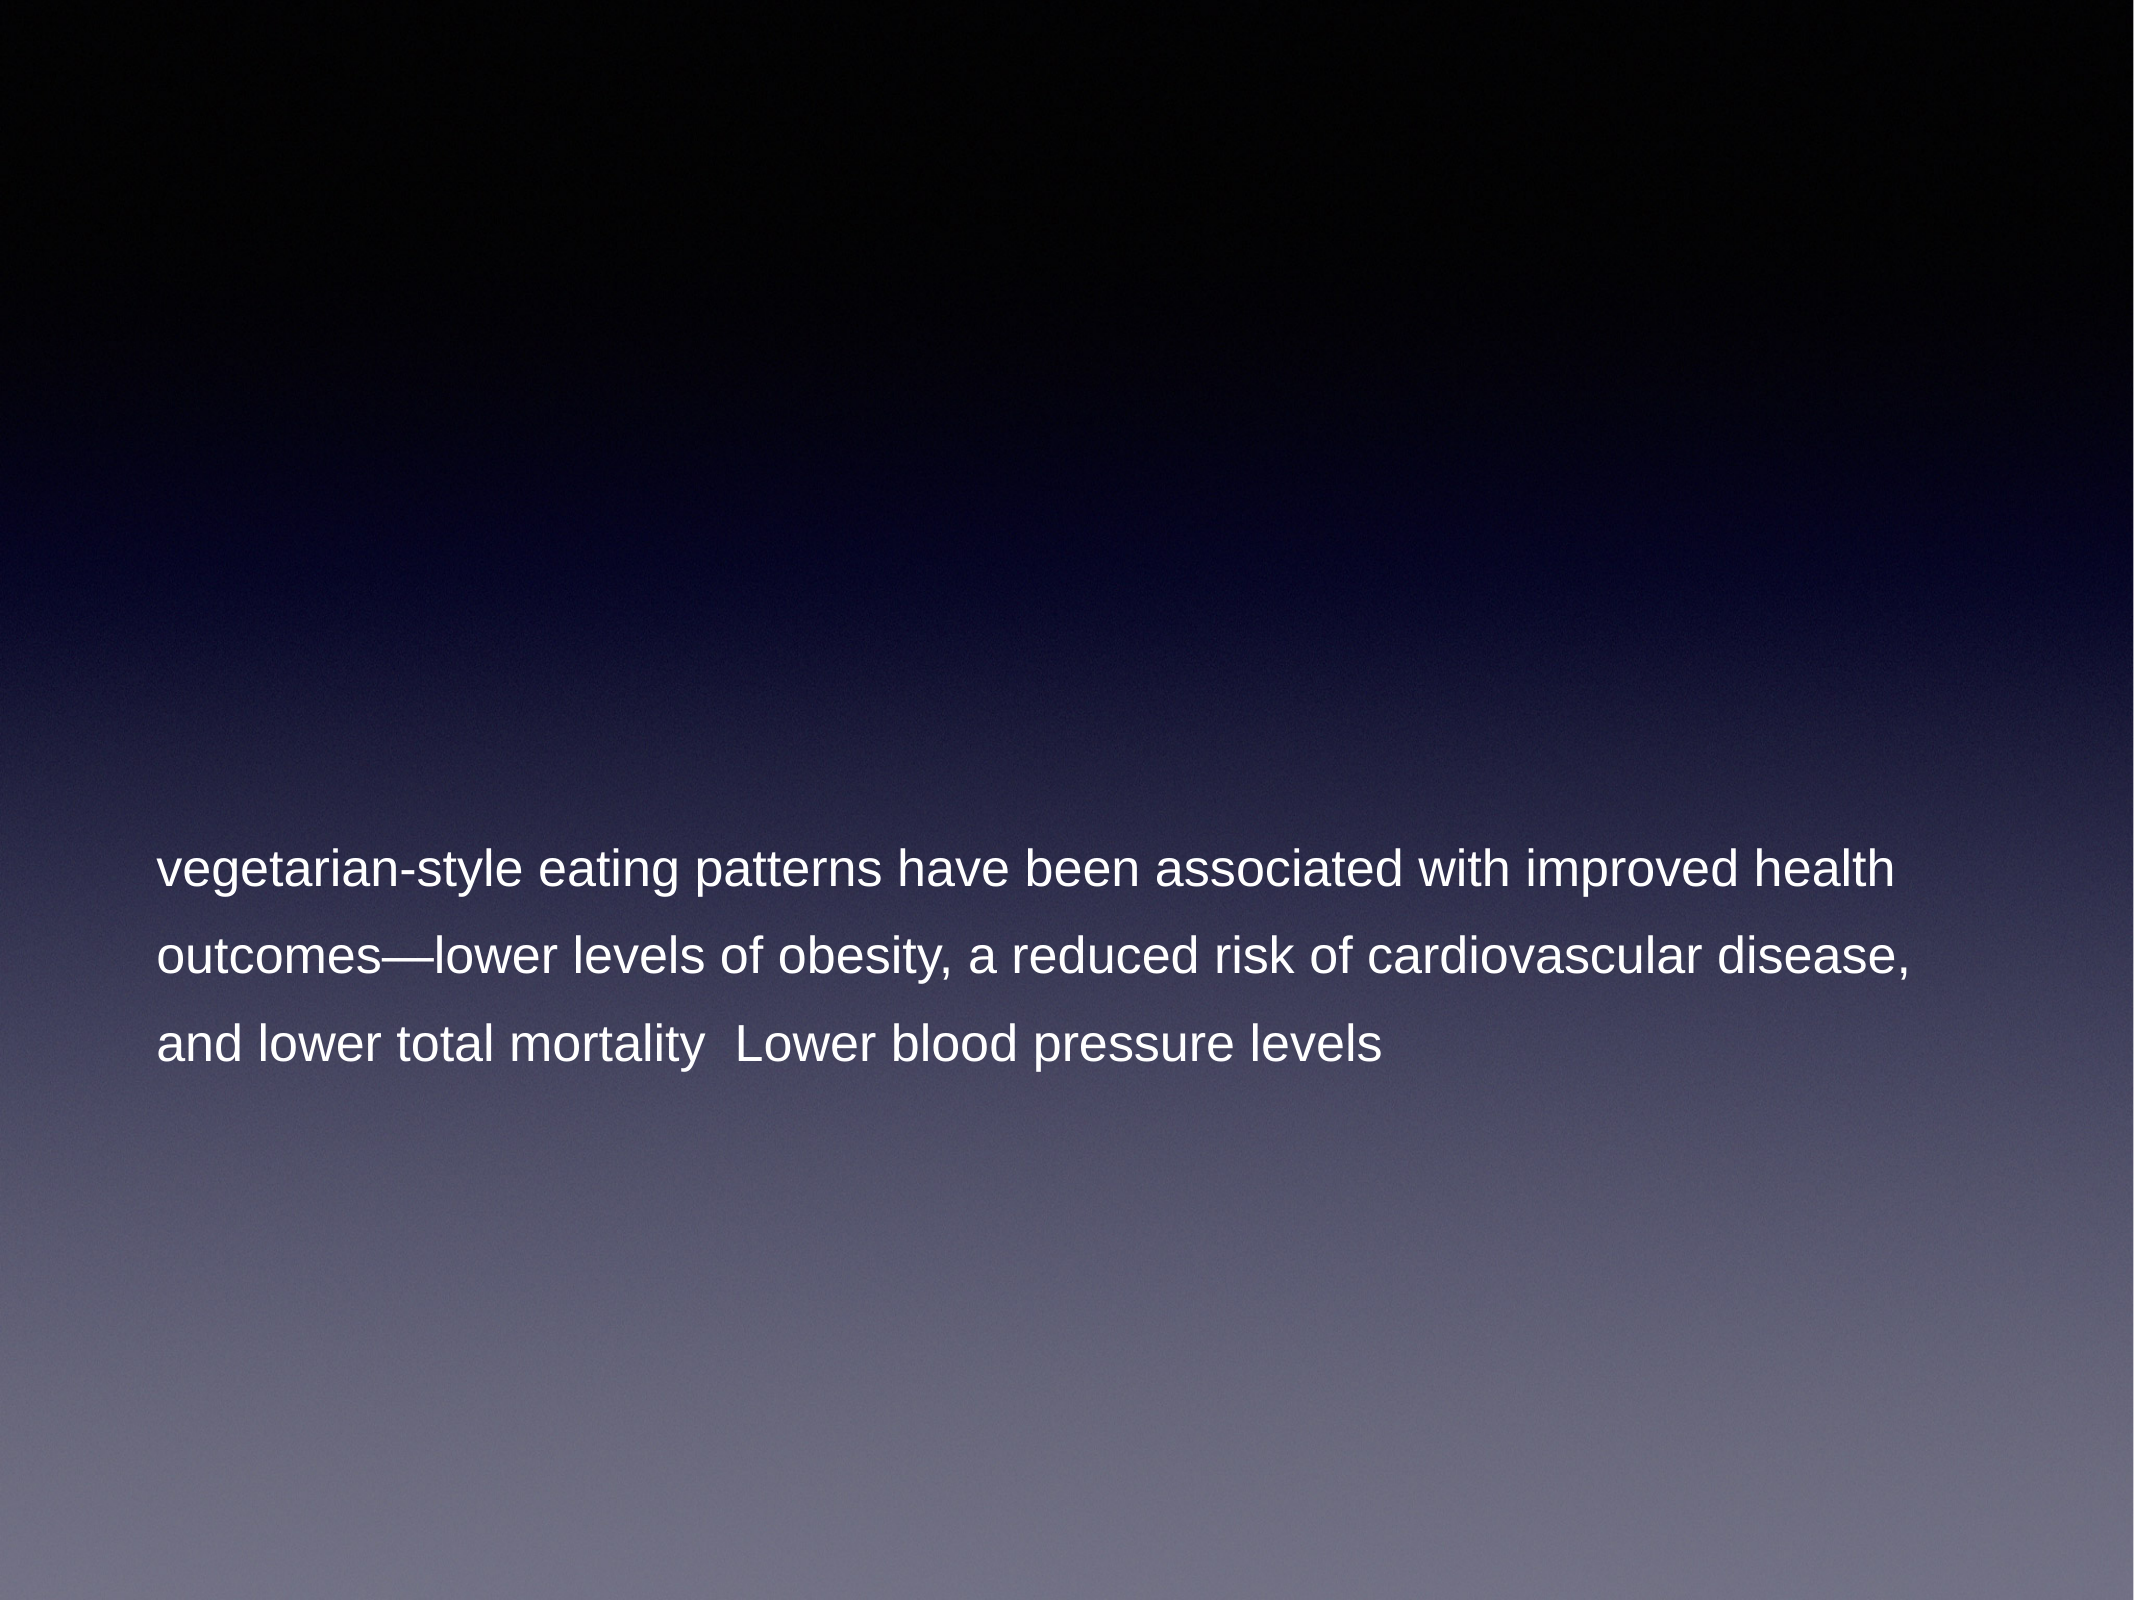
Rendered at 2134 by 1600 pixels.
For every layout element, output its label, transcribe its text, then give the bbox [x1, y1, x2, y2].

list vegetarian-style eating patterns have been associated with improved health outcomes—lower levels of obesity, a reduced risk of cardiovascular disease, and lower total mortality Lower blood pressure levels [155, 417, 1978, 1464]
picture [0, 0, 2134, 1600]
